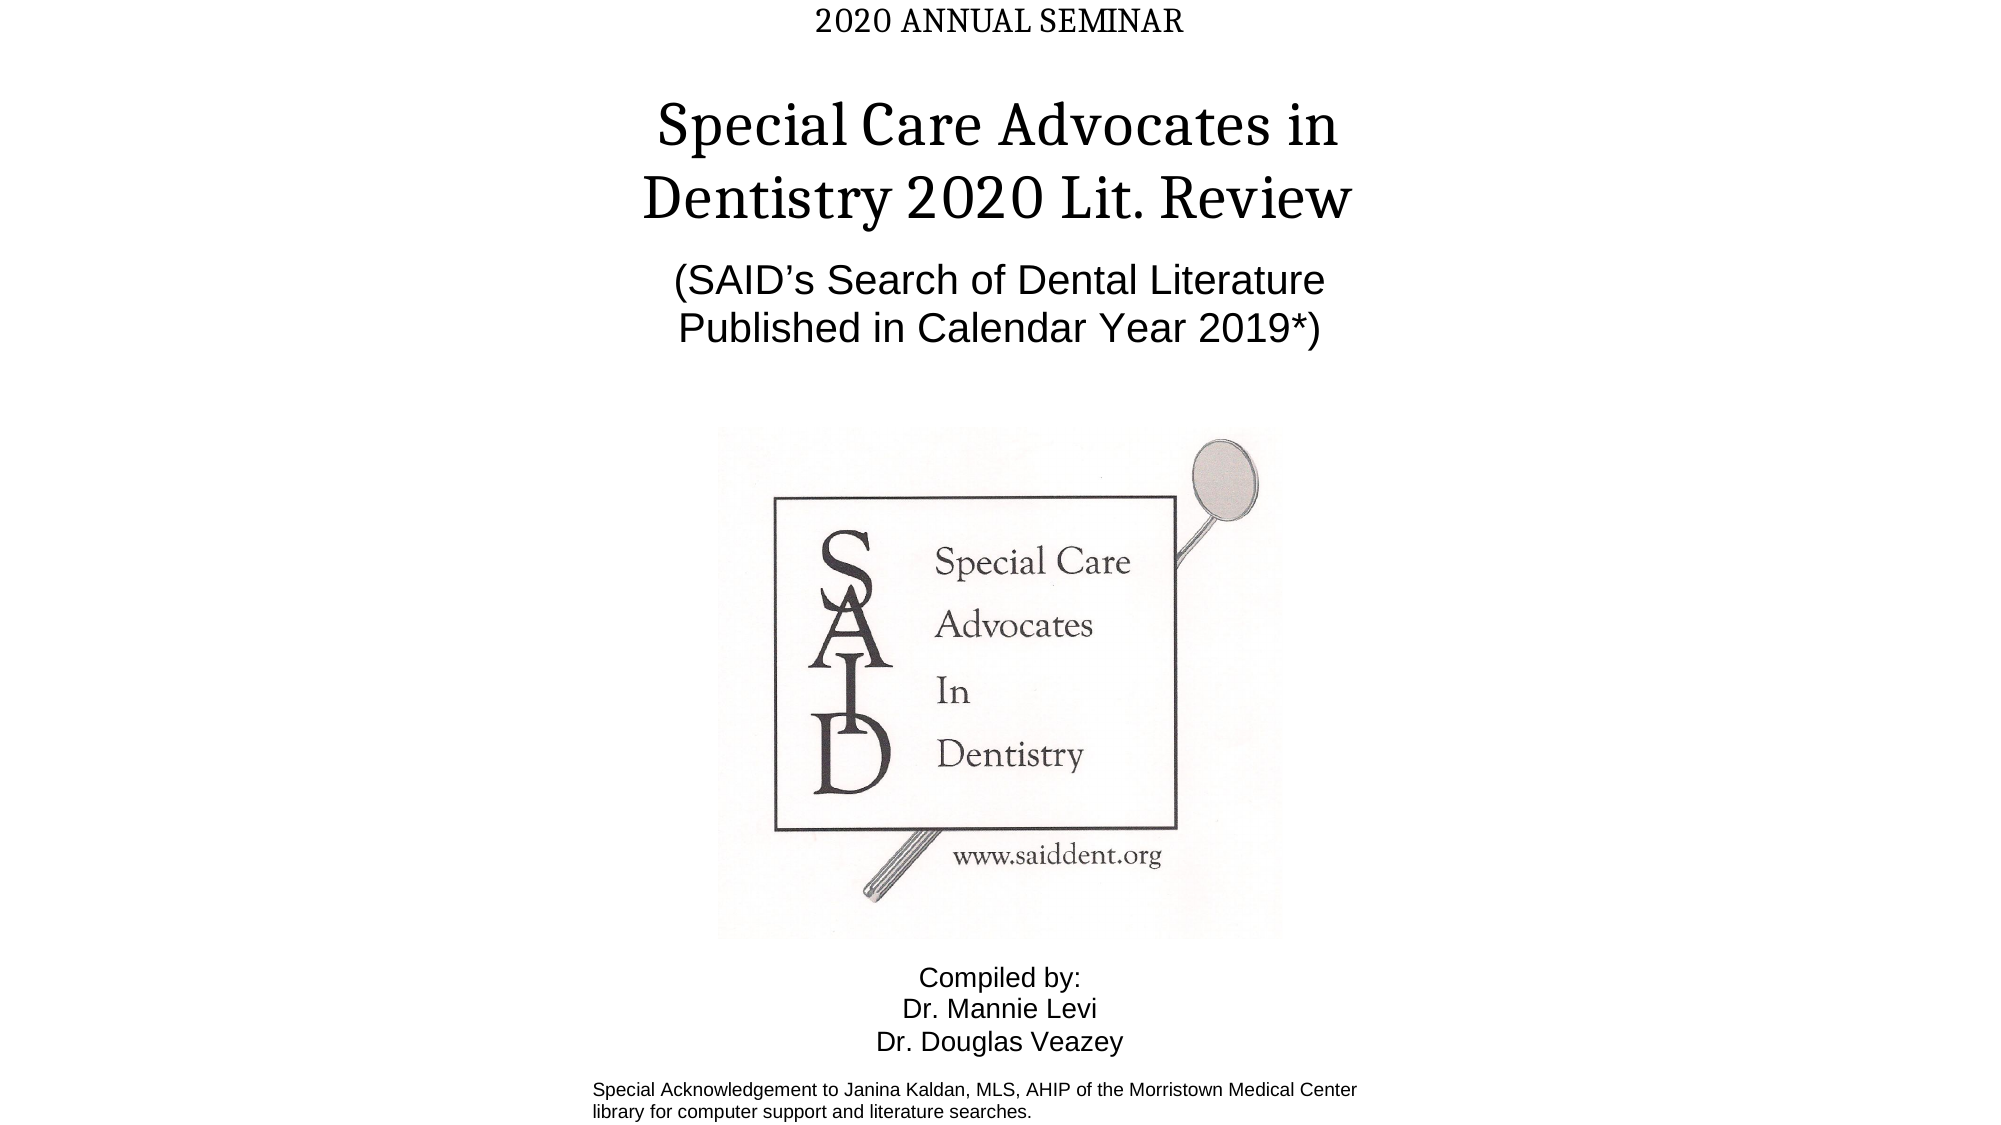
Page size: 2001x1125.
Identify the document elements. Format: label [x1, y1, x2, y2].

picture [592, 0, 1408, 1125]
